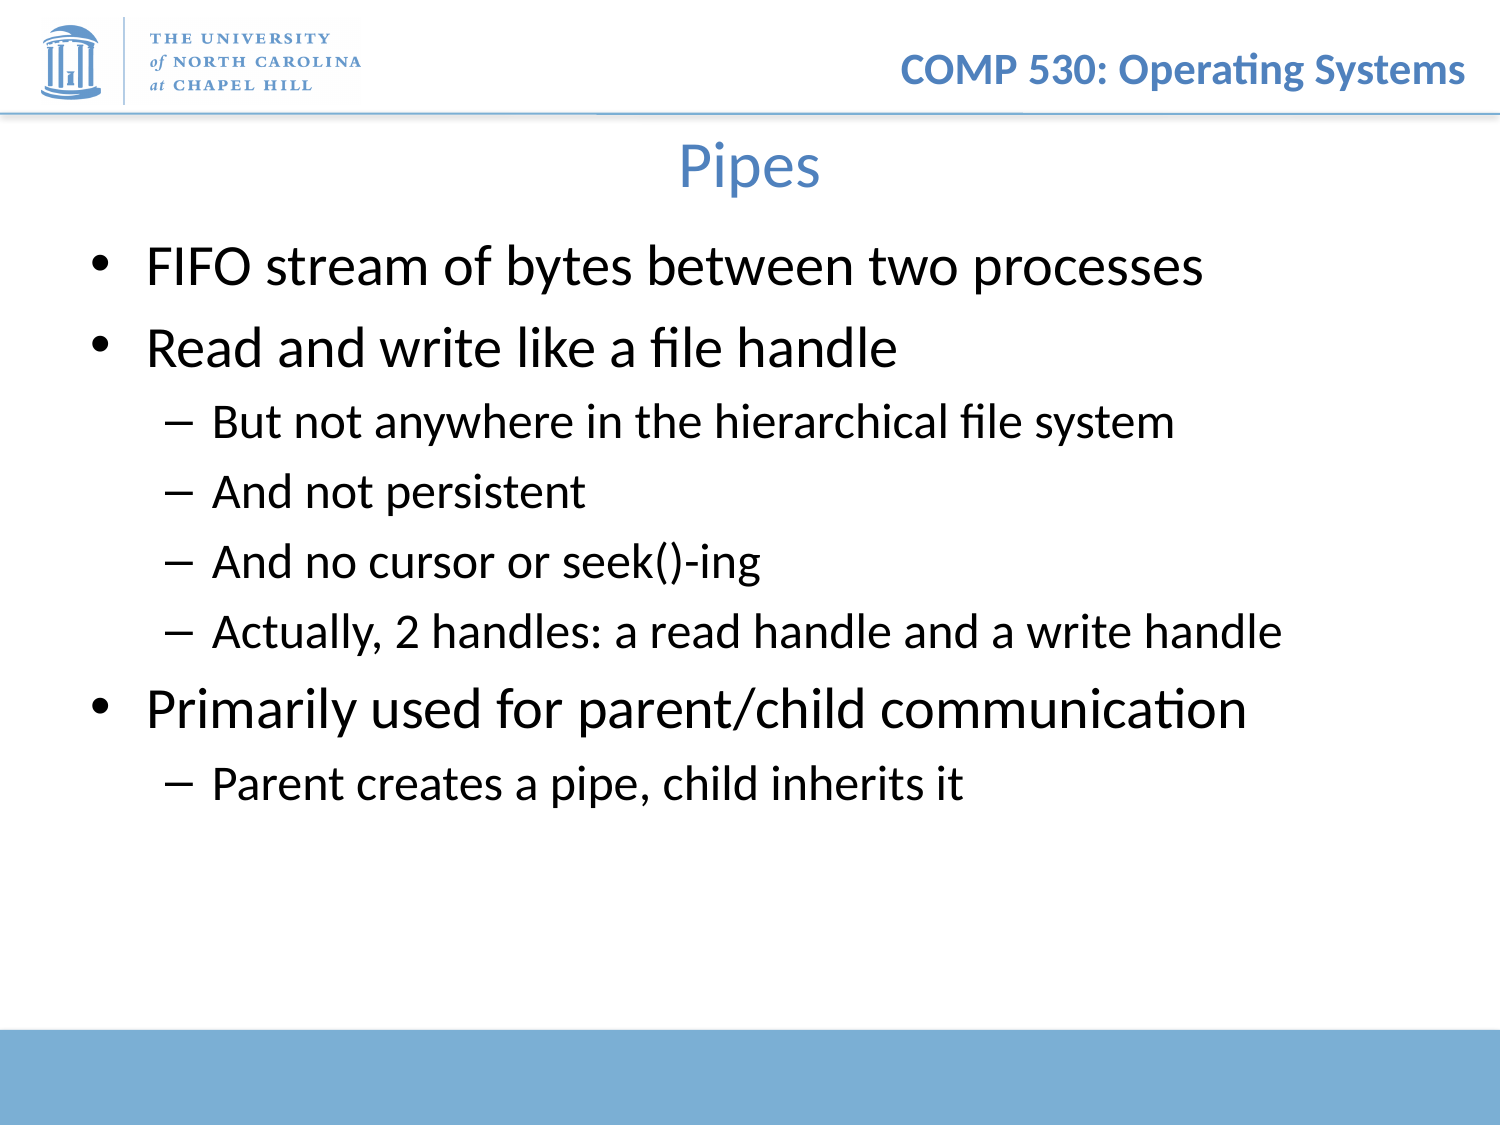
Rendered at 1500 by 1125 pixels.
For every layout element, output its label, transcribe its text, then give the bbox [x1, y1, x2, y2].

list FIFO stream of bytes between two processes Read and write like a file handle But not anywhere in the hierarchical file system And not persistent And no cursor or seek()-ing Actually, 2 handles: a read handle and a write handle Primarily used for parent/child communication Parent creates a pipe, child inherits it [75, 219, 1425, 1024]
picture [41, 17, 361, 105]
title Pipes [0, 113, 1500, 209]
